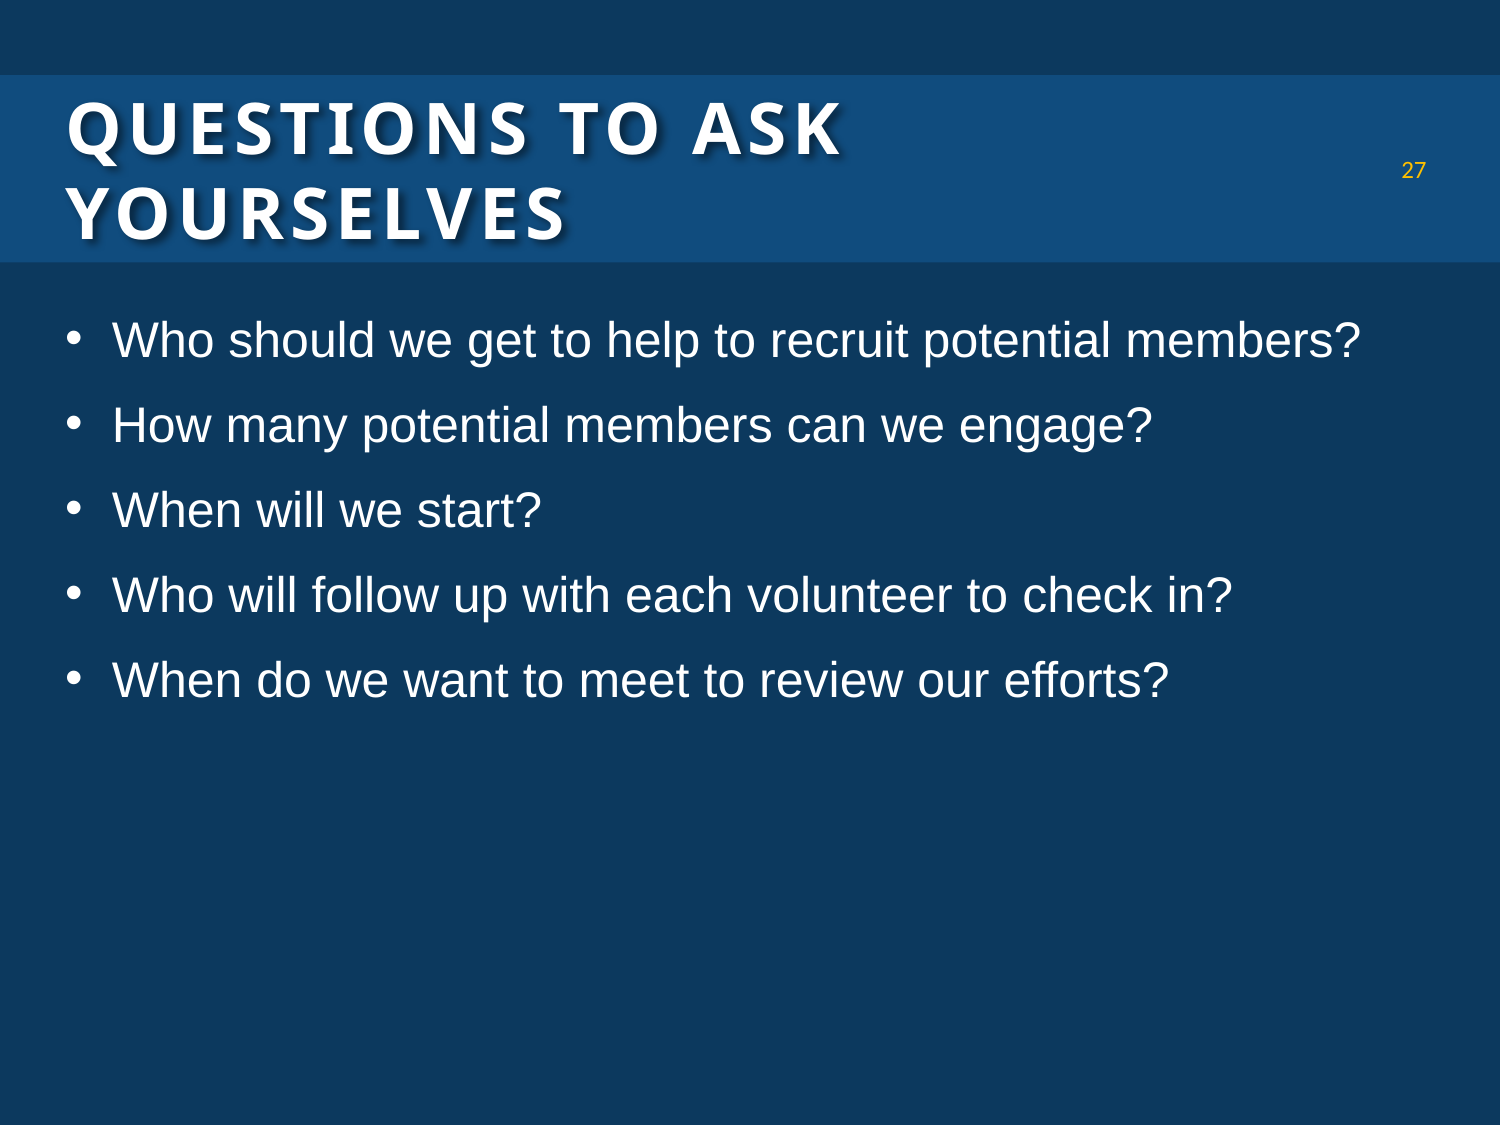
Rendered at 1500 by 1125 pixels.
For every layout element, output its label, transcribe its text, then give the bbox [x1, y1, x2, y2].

title Questions to ask yourselves [50, 75, 1380, 263]
slide_number 27 [1379, 137, 1449, 200]
list Who should we get to help to recruit potential members? How many potential members can we engage? When will we start? Who will follow up with each volunteer to check in? When do we want to meet to review our efforts? [50, 299, 1440, 1063]
